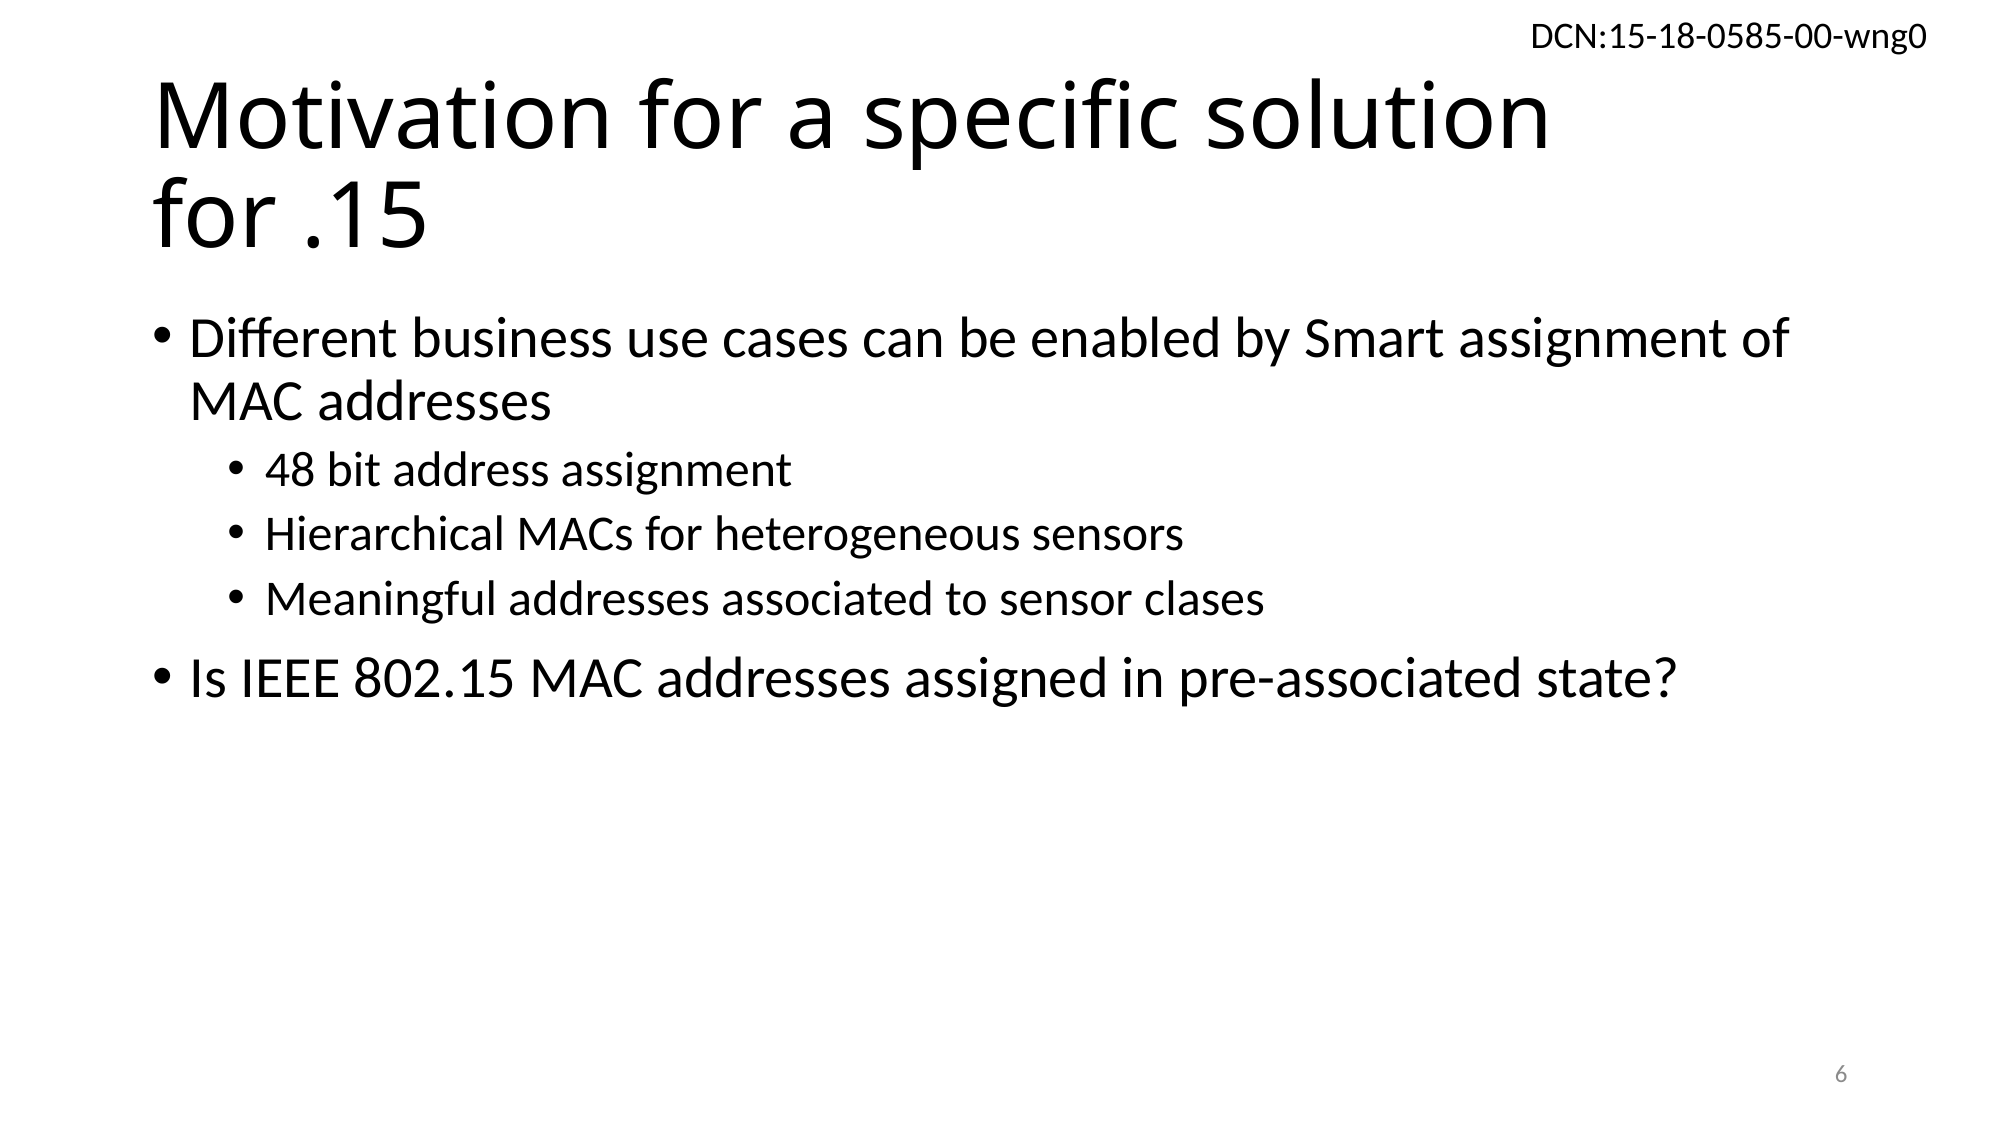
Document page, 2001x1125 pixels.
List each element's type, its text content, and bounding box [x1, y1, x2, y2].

slide_number 6 [1412, 1042, 1863, 1103]
title Motivation for a specific solution for .15 [137, 59, 1863, 278]
list Different business use cases can be enabled by Smart assignment of MAC addresses 48 bit address assignment Hierarchical MACs for heterogeneous sensors Meaningful addresses associated to sensor clases Is IEEE 802.15 MAC addresses assigned in pre-associated state? [137, 299, 1863, 1014]
